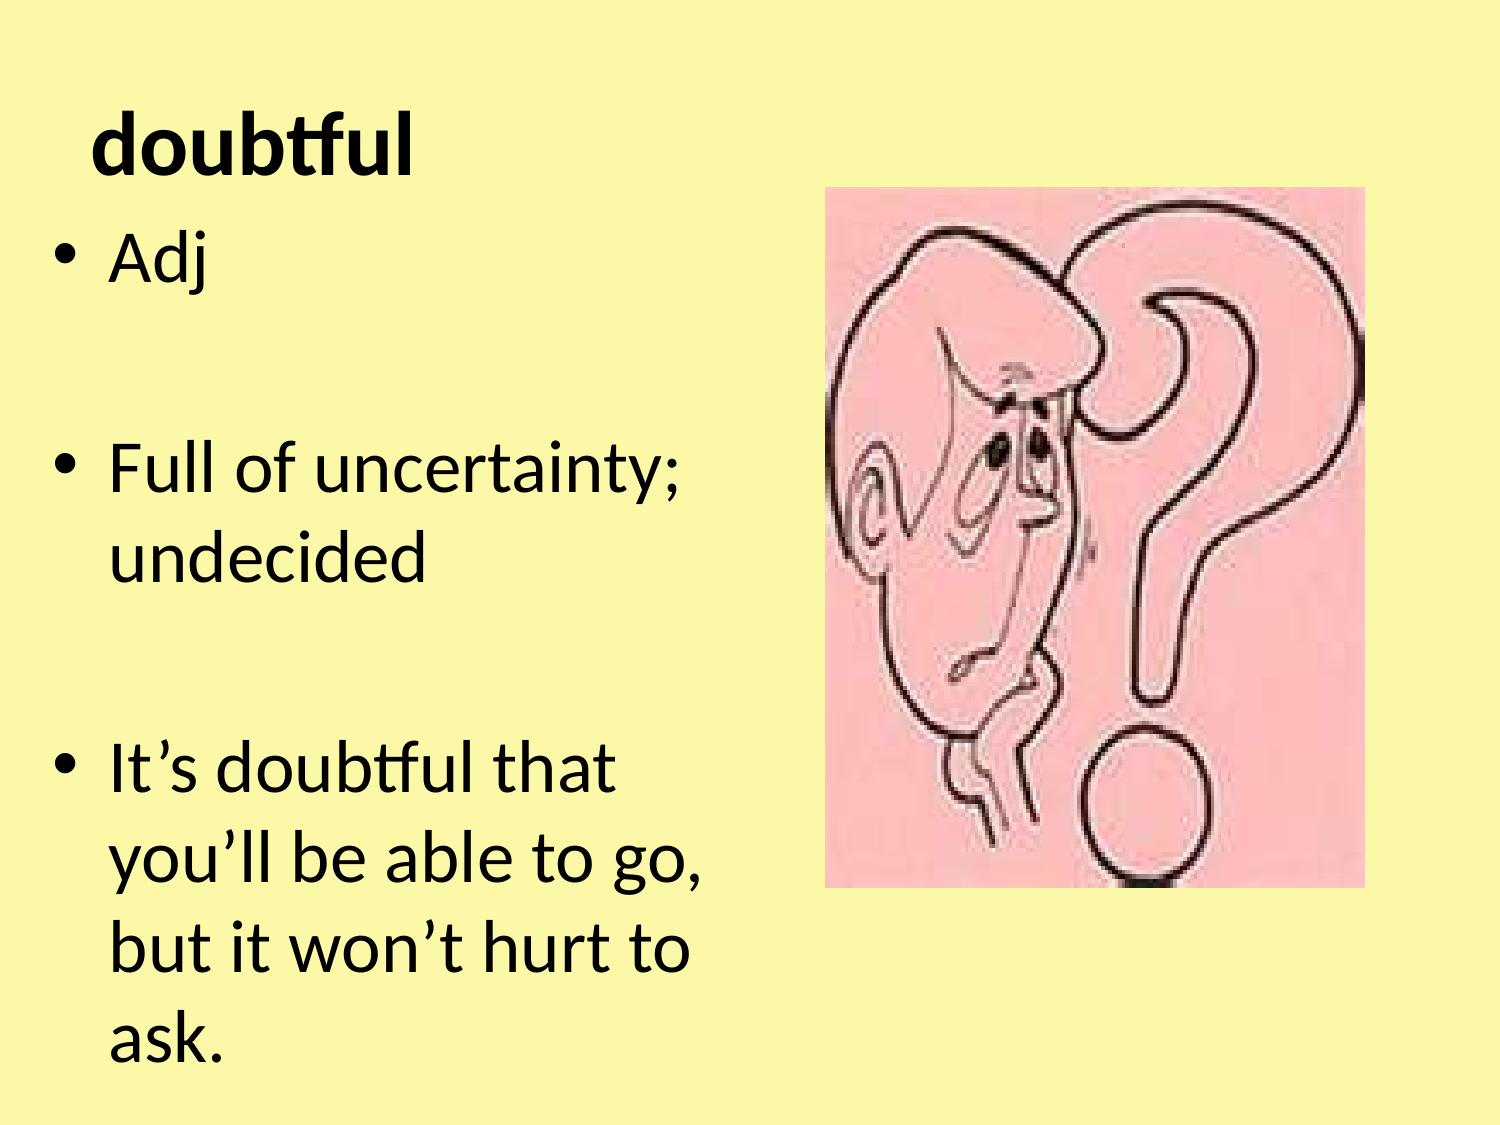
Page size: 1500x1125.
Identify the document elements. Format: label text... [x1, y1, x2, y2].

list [824, 187, 1365, 888]
title doubtful [75, 45, 1425, 233]
list Adj Full of uncertainty; undecided It’s doubtful that you’ll be able to go, but it won’t hurt to ask. [37, 200, 800, 1125]
